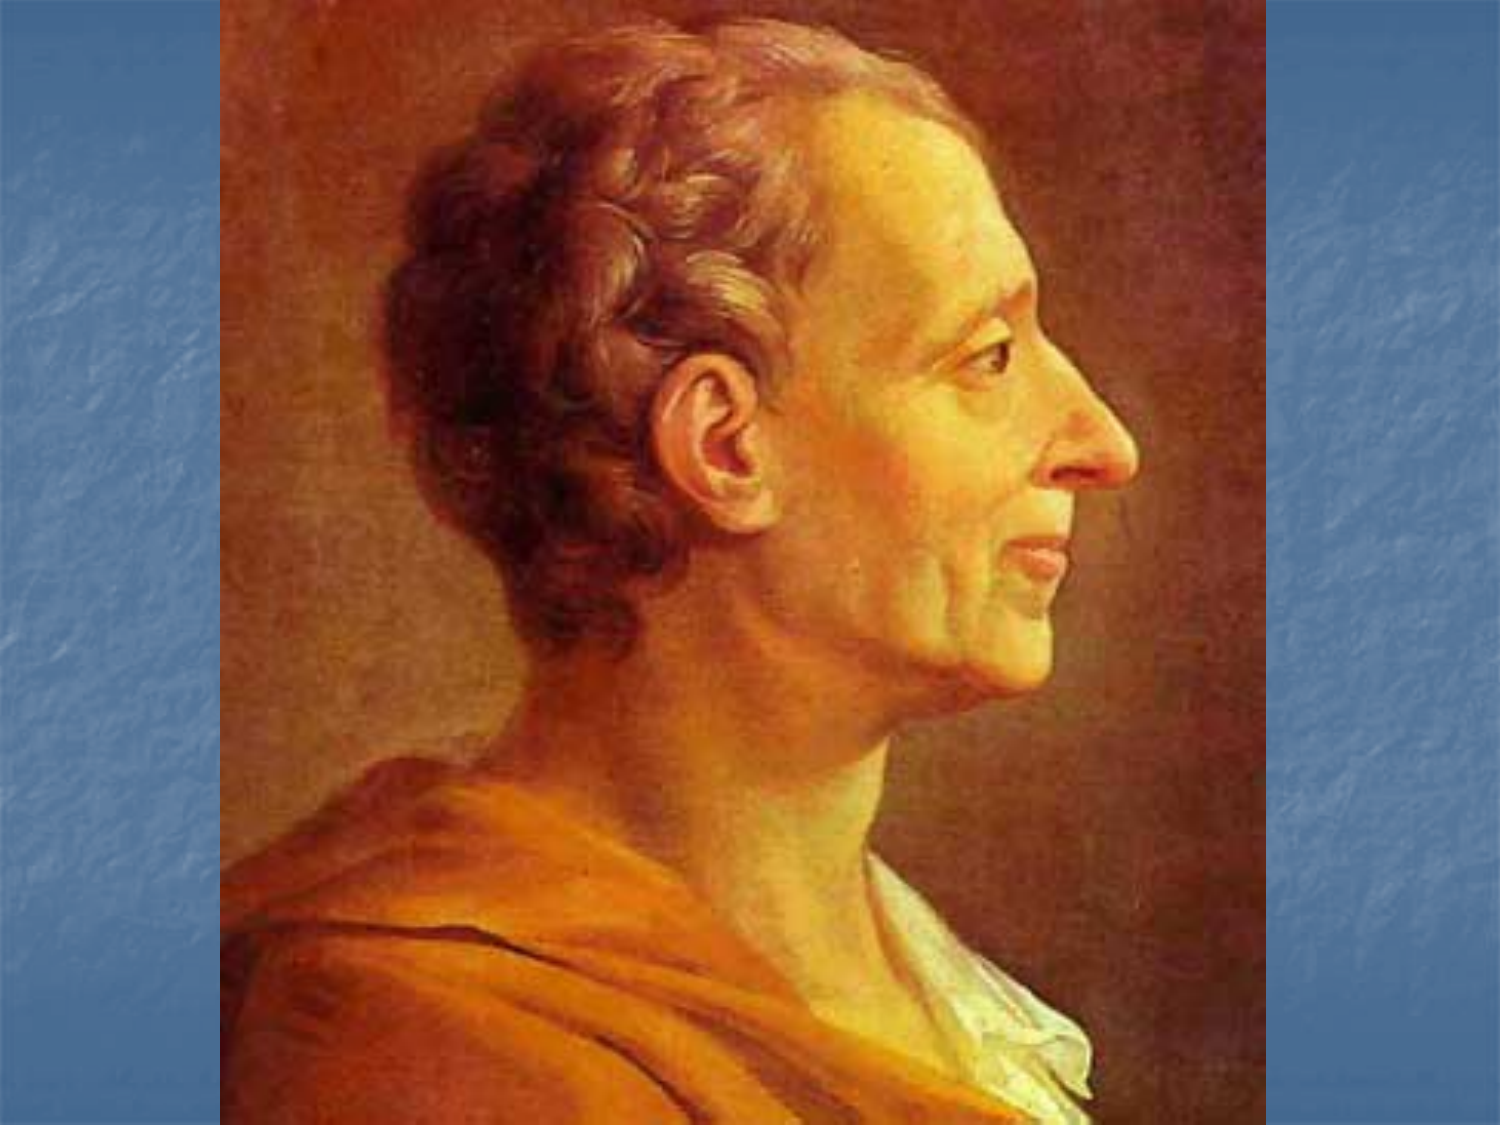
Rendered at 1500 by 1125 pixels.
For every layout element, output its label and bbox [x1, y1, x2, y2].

picture [220, 0, 1266, 1125]
